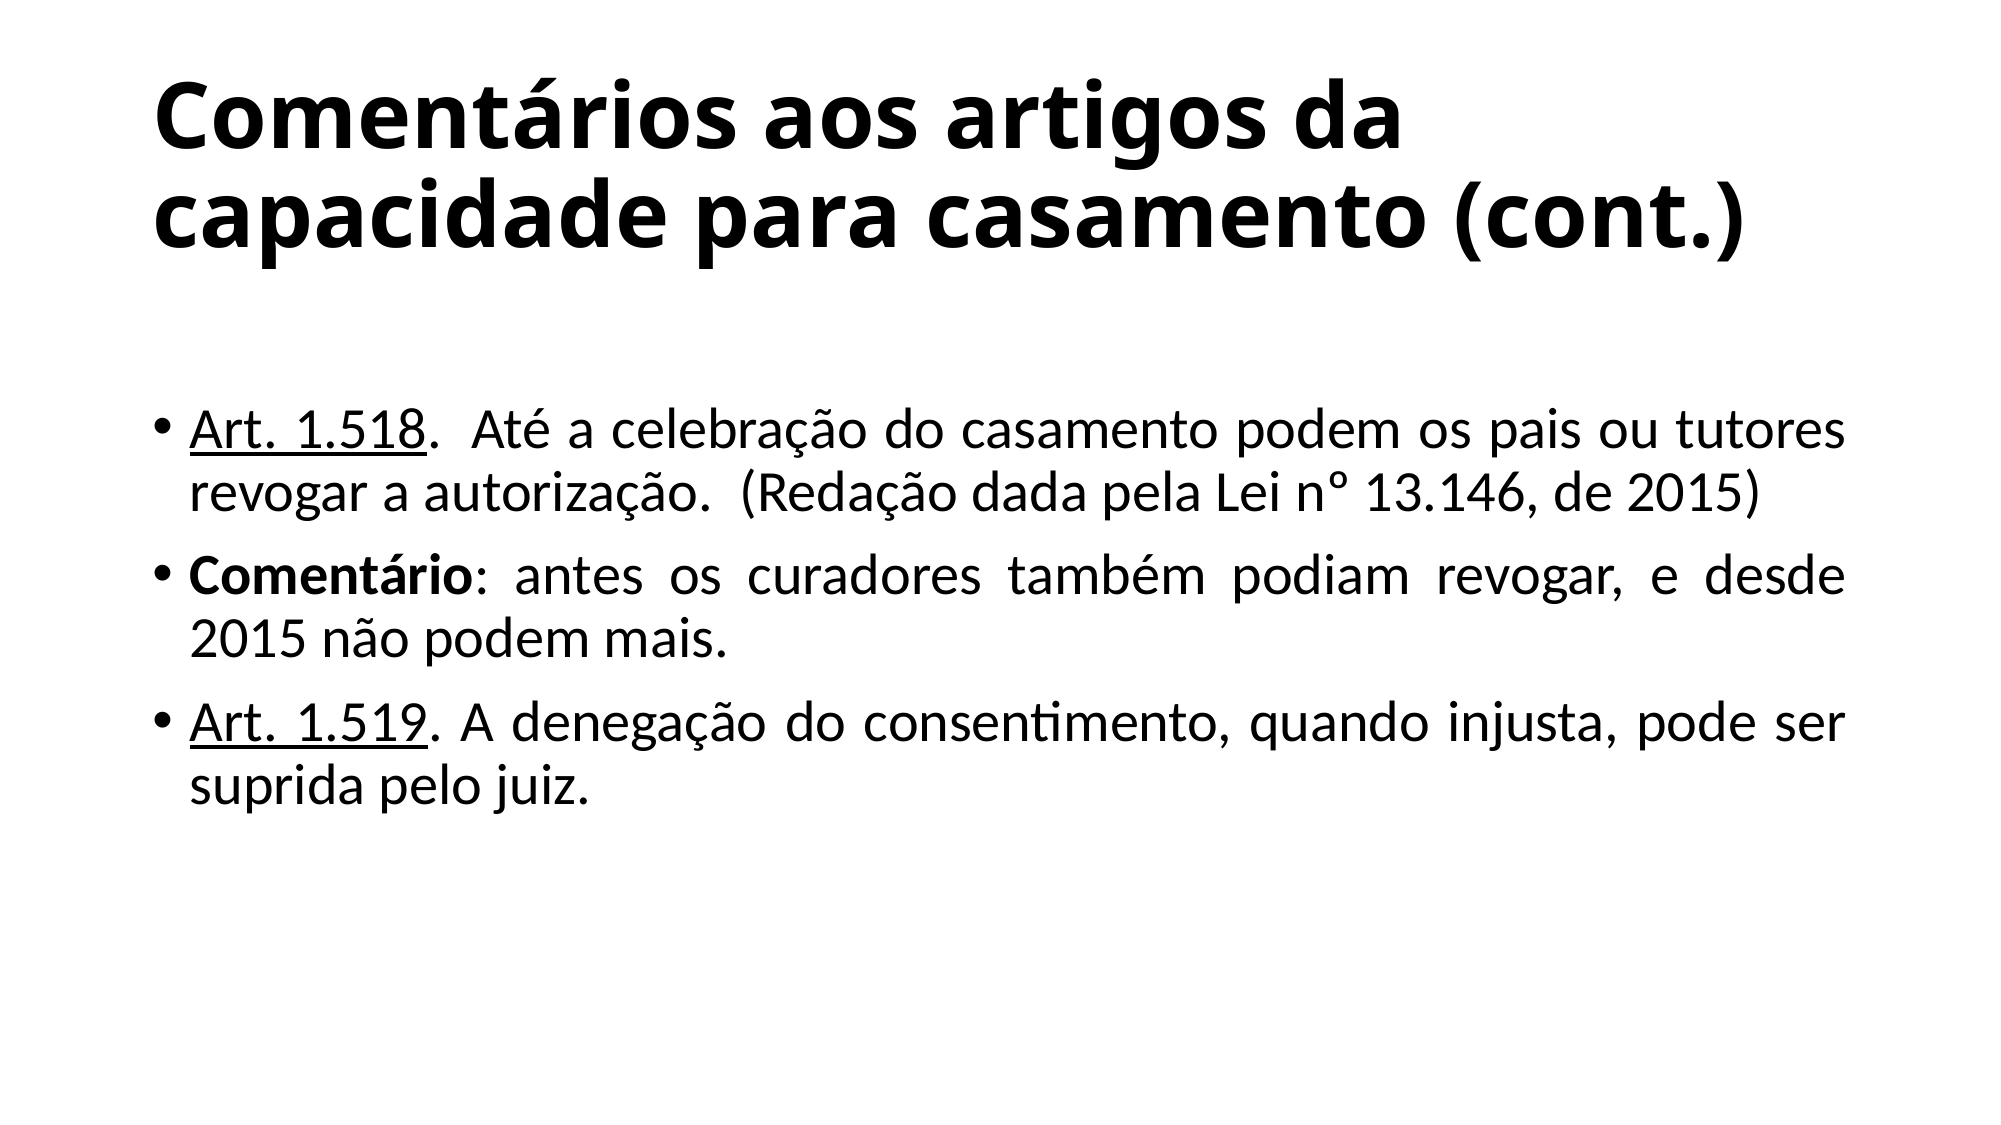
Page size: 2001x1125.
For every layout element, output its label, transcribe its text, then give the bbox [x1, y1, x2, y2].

list Art. 1.518. Até a celebração do casamento podem os pais ou tutores revogar a autorização. (Redação dada pela Lei nº 13.146, de 2015) Comentário: antes os curadores também podiam revogar, e desde 2015 não podem mais. Art. 1.519. A denegação do consentimento, quando injusta, pode ser suprida pelo juiz. [137, 299, 1863, 1086]
title Comentários aos artigos da capacidade para casamento (cont.) [137, 59, 1863, 278]
